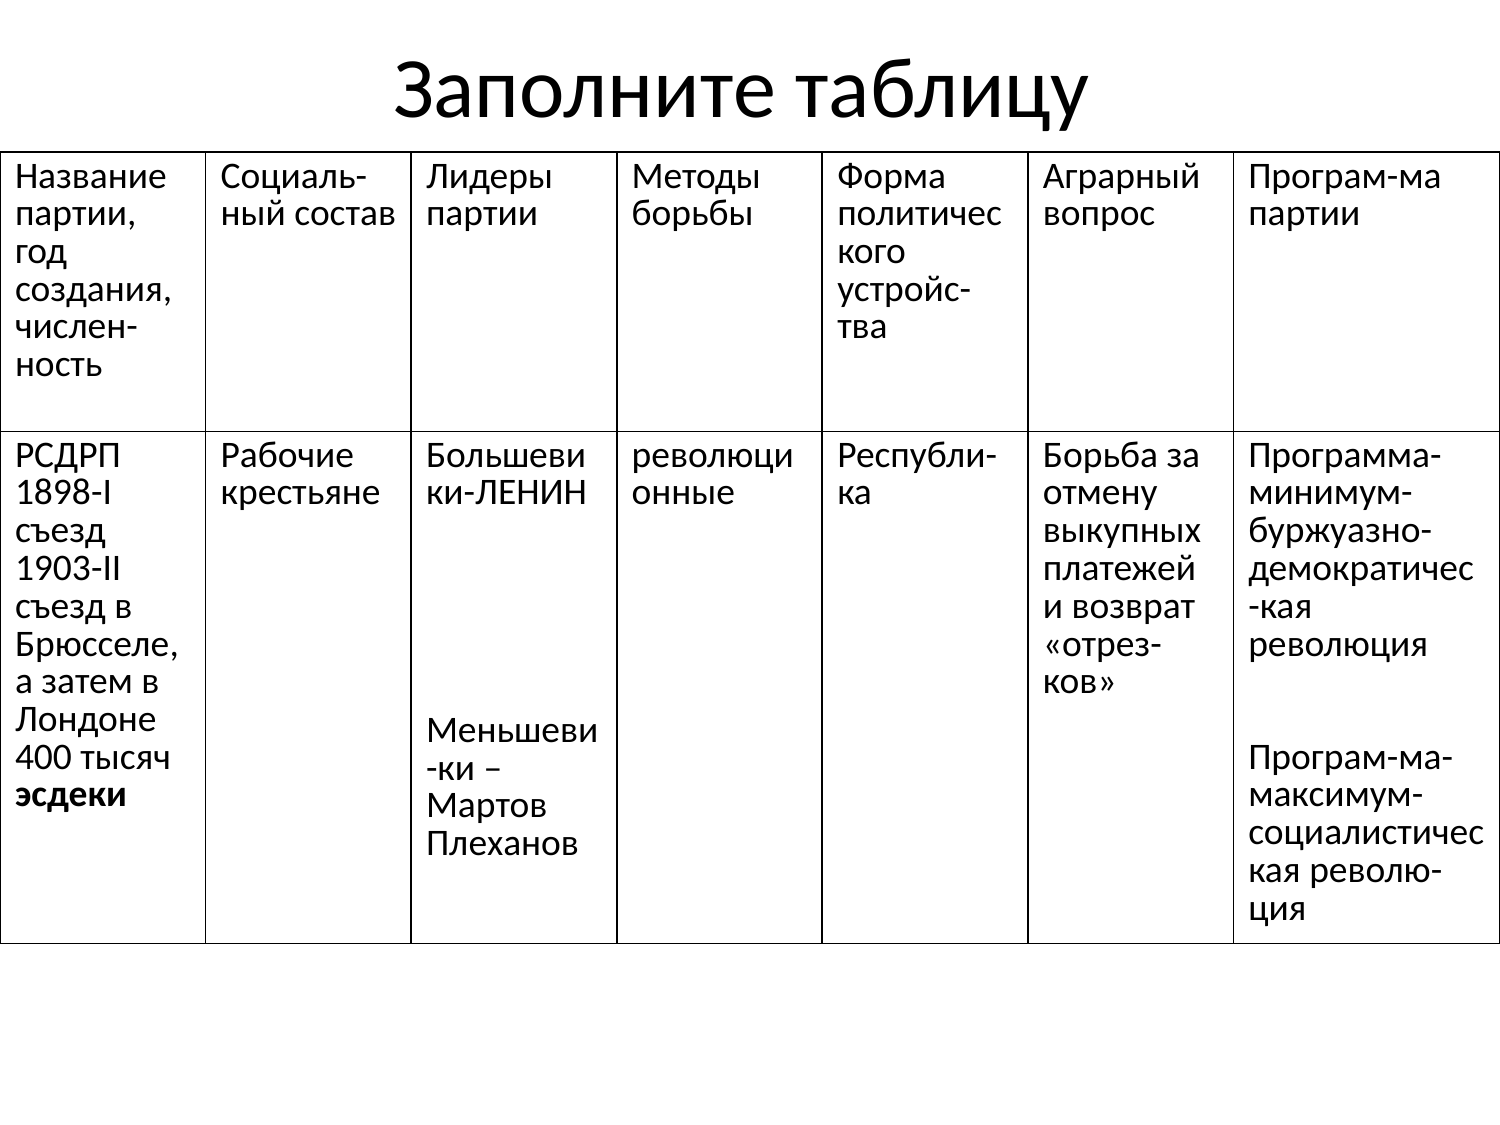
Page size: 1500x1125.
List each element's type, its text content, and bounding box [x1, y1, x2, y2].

table_header Методы борьбы [618, 153, 821, 431]
table_header Лидеры партии [412, 153, 616, 431]
table_header Програм-ма партии [1234, 153, 1499, 431]
table_header Название партии, год создания, числен-ность [1, 153, 205, 431]
table_cell Рабочие крестьяне [206, 432, 410, 943]
table_cell РСДРП 1898-I съезд 1903-II съезд в Брюсселе, а затем в Лондоне 400 тысяч эсдеки [1, 432, 205, 943]
table_header Форма политического устройс-тва [823, 153, 1027, 431]
table_cell революционные [618, 432, 821, 943]
table_header Социаль-ный состав [206, 153, 410, 431]
table_cell Большевики-ЛЕНИН Меньшеви-ки –Мартов Плеханов [412, 432, 616, 943]
table_cell Программа-минимум-буржуазно-демократичес-кая революция Програм-ма-максимум-социалистическая револю-ция [1234, 432, 1499, 943]
table_header Аграрный вопрос [1029, 153, 1233, 431]
title Заполните таблицу [70, 23, 1414, 143]
table_cell Республи-ка [823, 432, 1027, 943]
table_cell Борьба за отмену выкупных платежей и возврат «отрез-ков» [1029, 432, 1233, 943]
